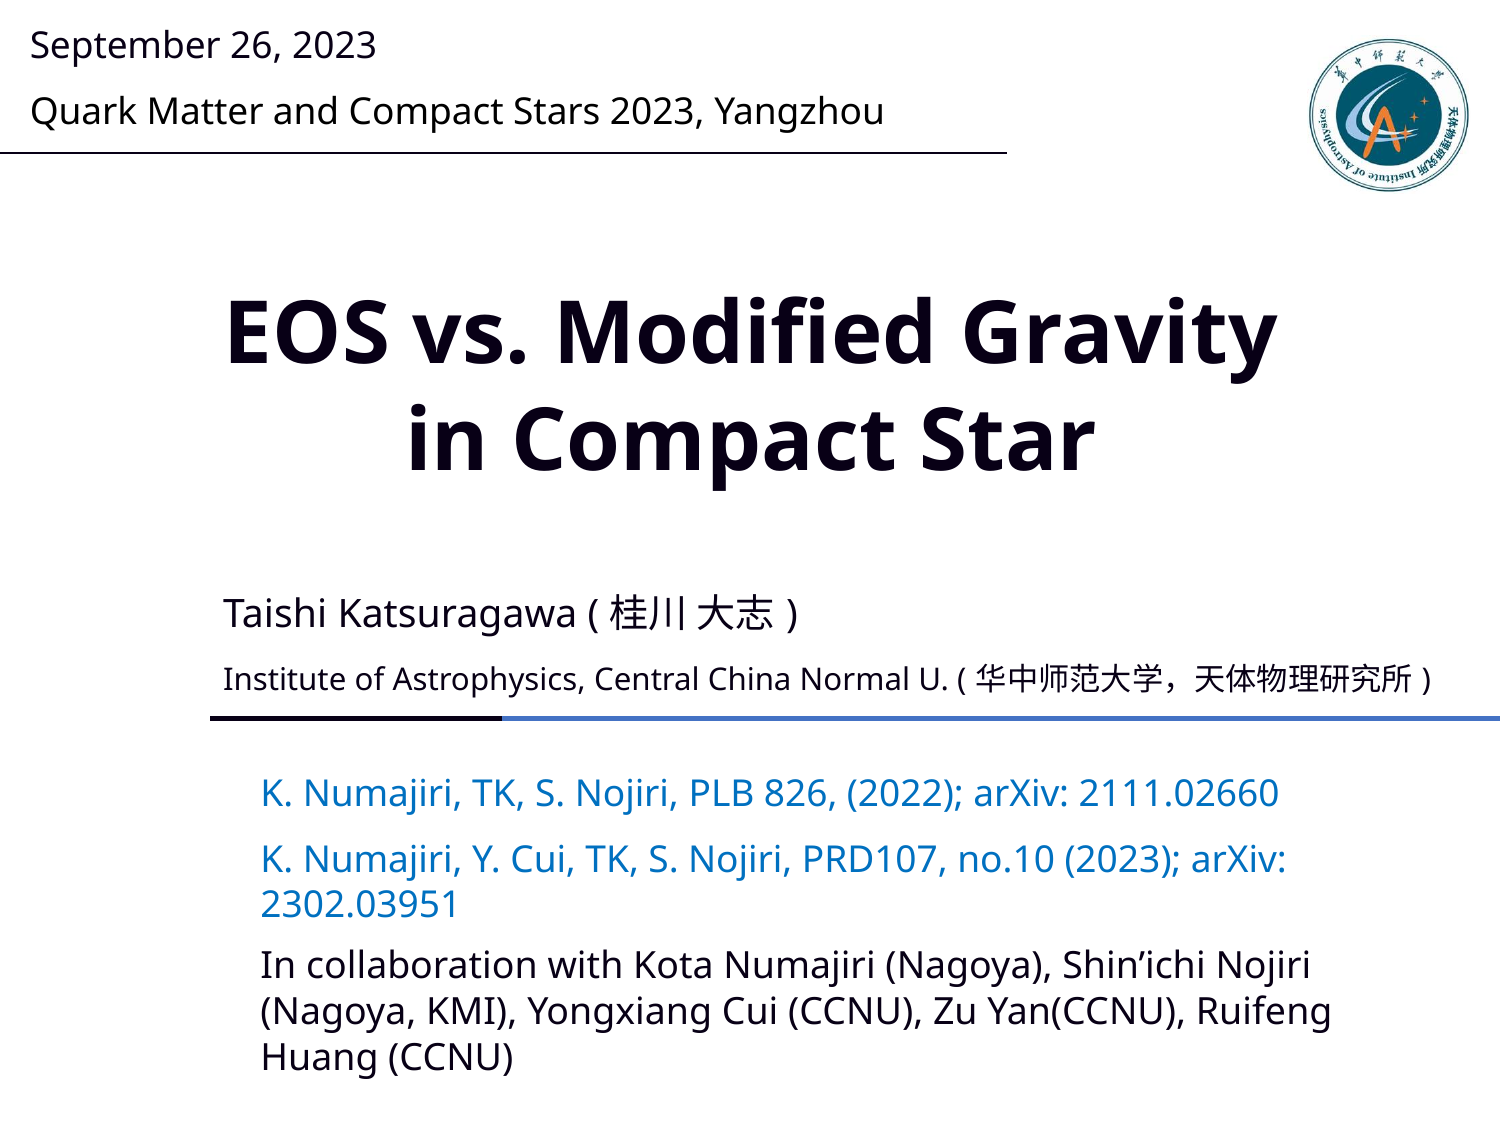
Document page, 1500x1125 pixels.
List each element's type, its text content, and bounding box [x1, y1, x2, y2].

title EOS vs. Modified Gravity in Compact Star [113, 270, 1389, 501]
picture [1306, 35, 1471, 194]
list September 26, 2023 Quark Matter and Compact Stars 2023, Yangzhou [14, 14, 1008, 142]
list K. Numajiri, TK, S. Nojiri, PLB 826, (2022); arXiv: 2111.02660 K. Numajiri, Y. Cui, TK, S. Nojiri, PRD107, no.10 (2023); arXiv: 2302.03951 [245, 762, 1462, 934]
subtitle Taishi Katsuragawa (桂川 大志) Institute of Astrophysics, Central China Normal U. (华中师范大学，天体物理研究所) [208, 579, 1455, 708]
list In collaboration with Kota Numajiri (Nagoya), Shin’ichi Nojiri (Nagoya, KMI), Yongxiang Cui (CCNU), Zu Yan(CCNU), Ruifeng Huang (CCNU) [245, 934, 1462, 1091]
